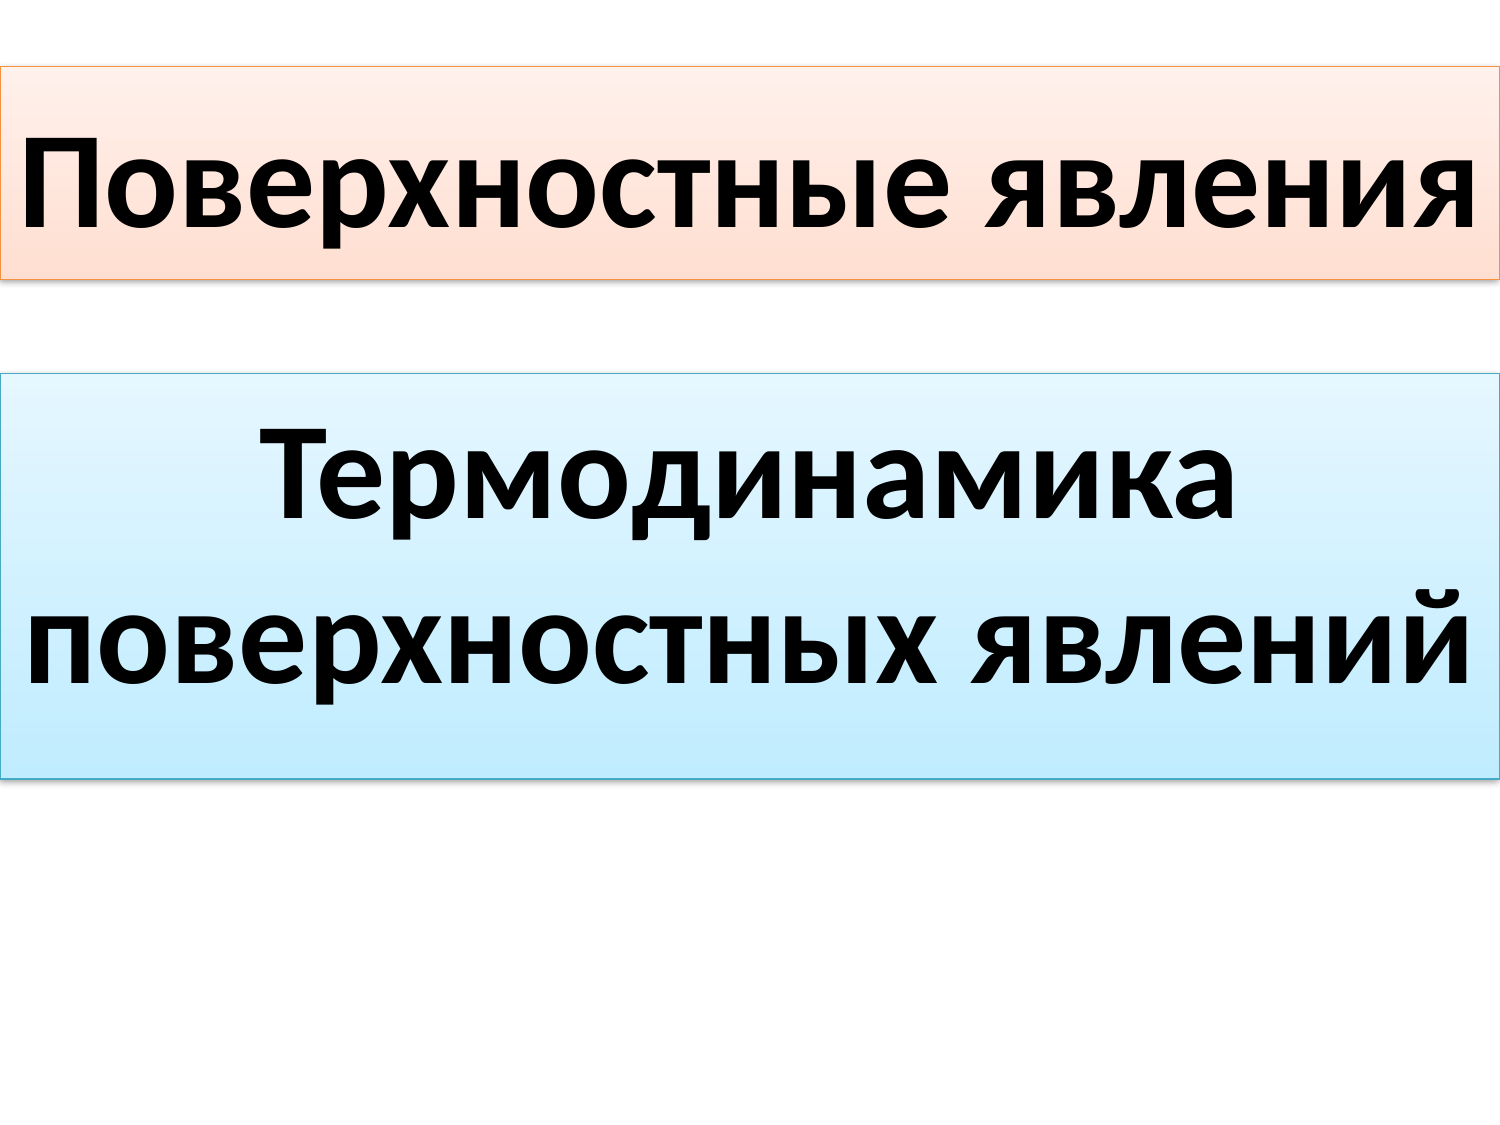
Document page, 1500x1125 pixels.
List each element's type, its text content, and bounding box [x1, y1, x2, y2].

subtitle Термодинамика поверхностных явлений [0, 373, 1500, 780]
title Поверхностные явления [0, 66, 1500, 280]
